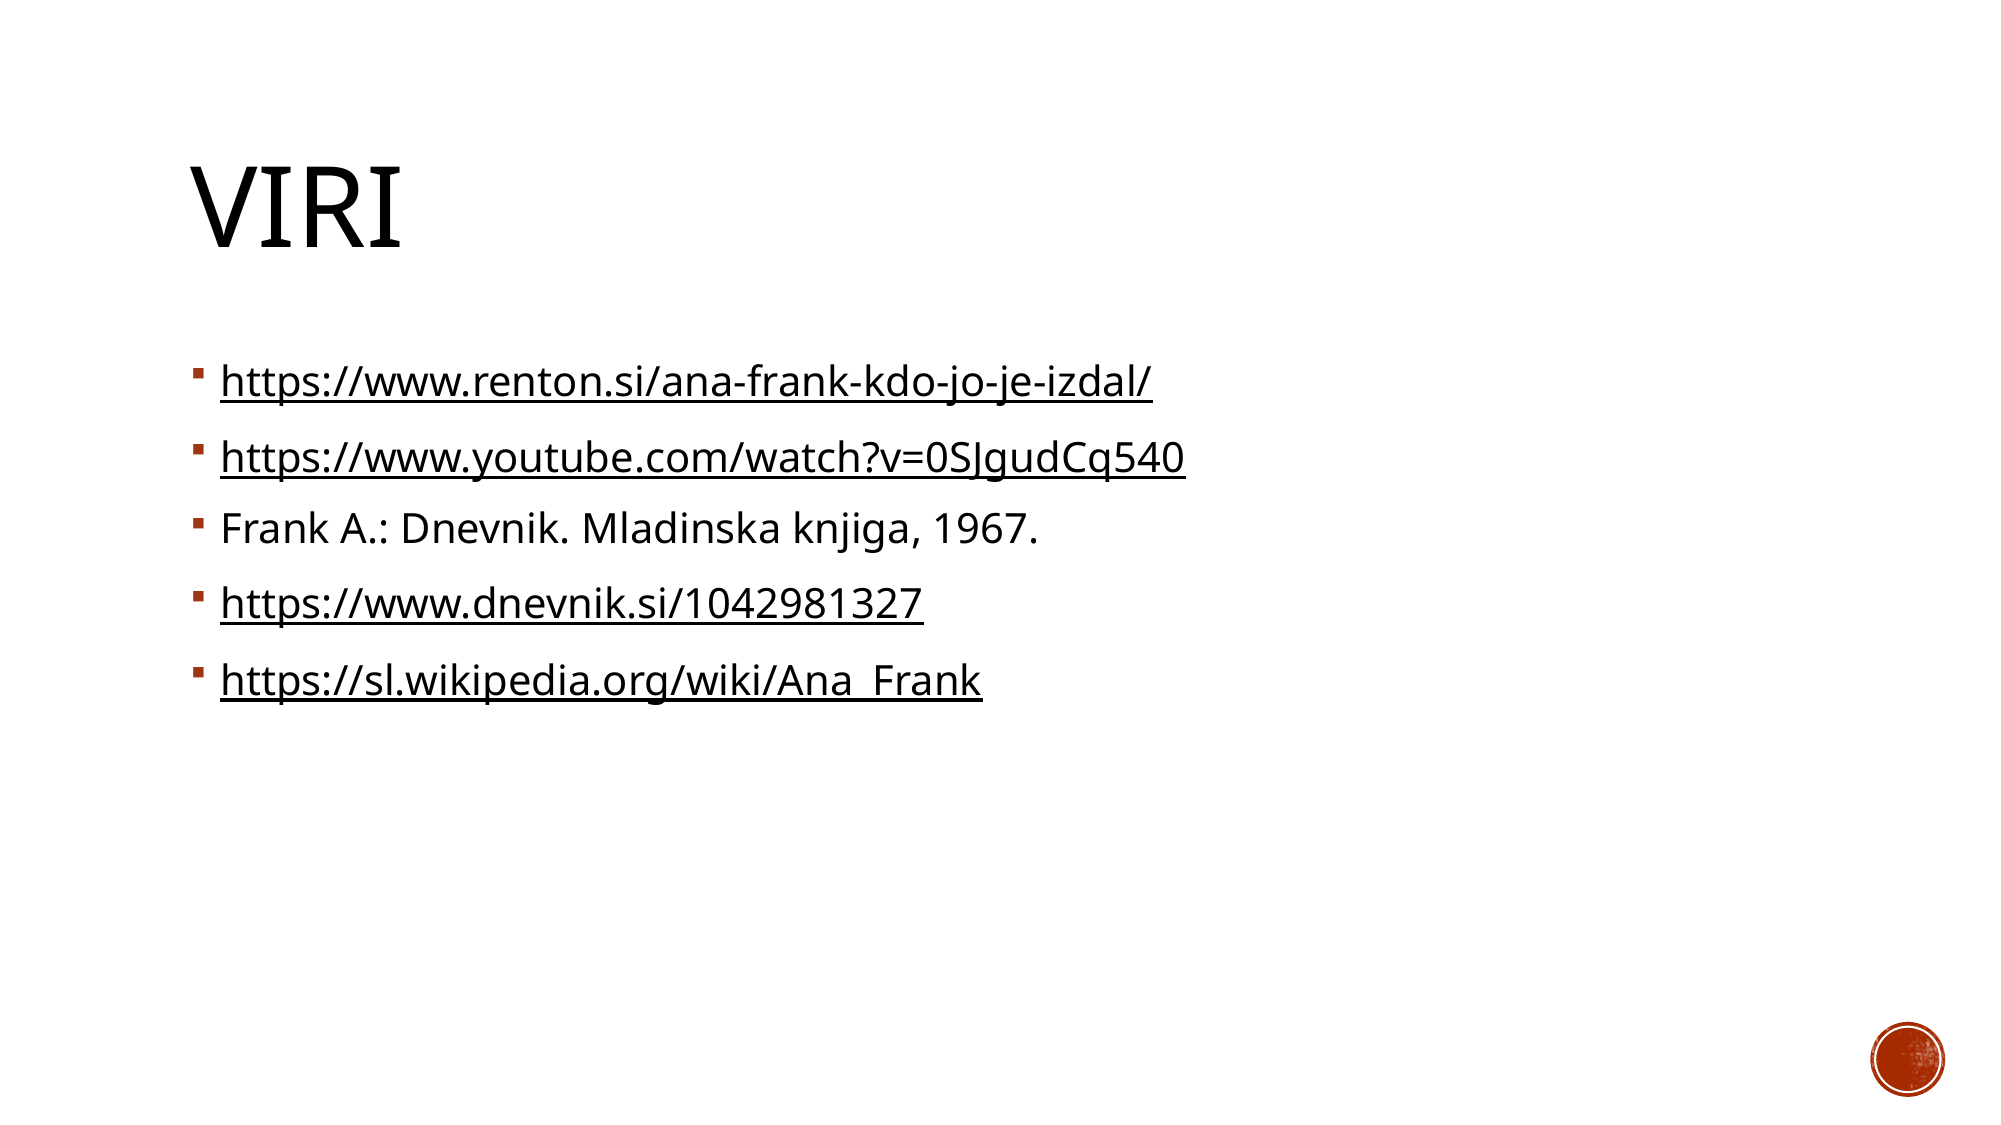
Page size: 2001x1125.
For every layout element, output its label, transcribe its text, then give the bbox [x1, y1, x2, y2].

list https://www.renton.si/ana-frank-kdo-jo-je-izdal/ https://www.youtube.com/watch?v=0SJgudCq540 Frank A.: Dnevnik. Mladinska knjiga, 1967. https://www.dnevnik.si/1042981327 https://sl.wikipedia.org/wiki/Ana_Frank [175, 348, 1826, 1013]
title Viri [175, 79, 1826, 344]
